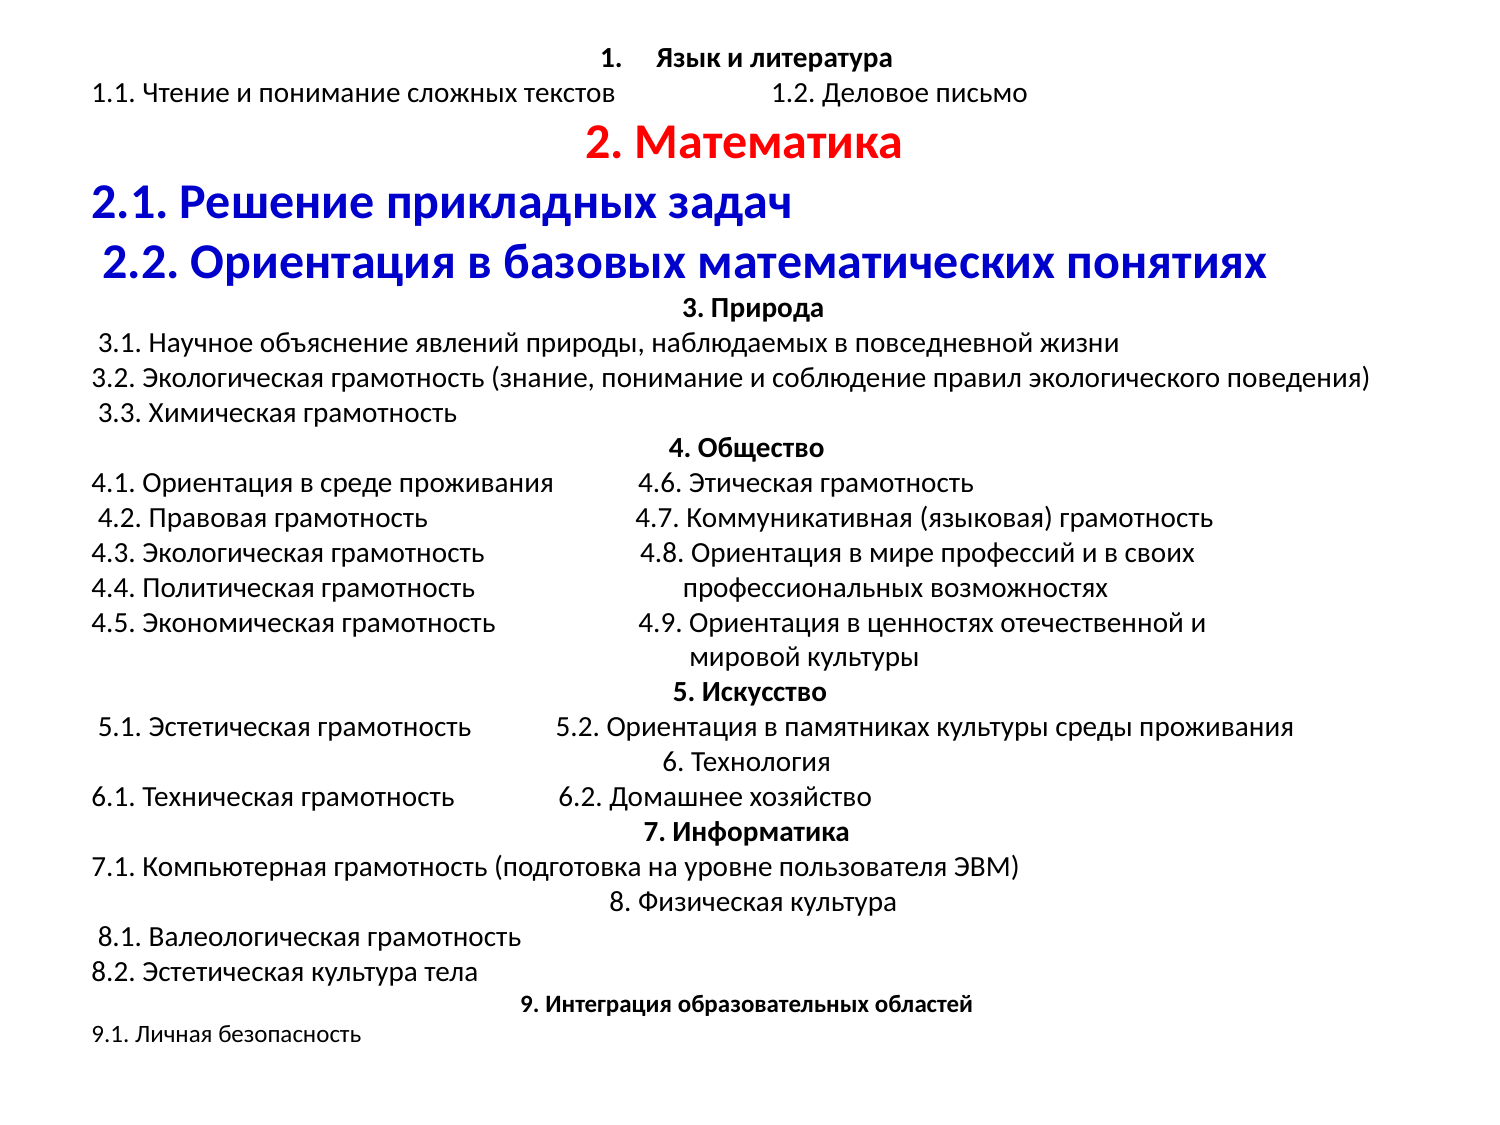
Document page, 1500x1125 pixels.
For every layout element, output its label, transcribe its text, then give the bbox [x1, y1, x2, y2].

text_box Язык и литература 1.1. Чтение и понимание сложных текстов 1.2. Деловое письмо 2. Математика 2.1. Решение прикладных задач 2.2. Ориентация в базовых математических понятиях 3. Природа 3.1. Научное объяснение явлений природы, наблюдаемых в повседневной жизни 3.2. Экологическая грамотность (знание, понимание и соблюдение правил экологического поведения) 3.3. Химическая грамотность 4. Общество 4.1. Ориентация в среде проживания 4.6. Этическая грамотность 4.2. Правовая грамотность 4.7. Коммуникативная (языковая) грамотность 4.3. Экологическая грамотность 4.8. Ориентация в мире профессий и в своих 4.4. Политическая грамотность профессиональных возможностях 4.5. Экономическая грамотность 4.9. Ориентация в ценностях отечественной и мировой культуры 5. Искусство 5.1. Эстетическая грамотность 5.2. Ориентация в памятниках культуры среды проживания 6. Технология 6.1. Техническая грамотность 6.2. Домашнее хозяйство 7. Информатика 7.1. Компьютерная грамотность (подготовка на уровне пользователя ЭВМ) 8. Физическая культура 8.1. Валеологическая грамотность 8.2. Эстетическая культура тела 9. Интеграция образовательных областей 9.1. Личная безопасность [76, 30, 1424, 1055]
